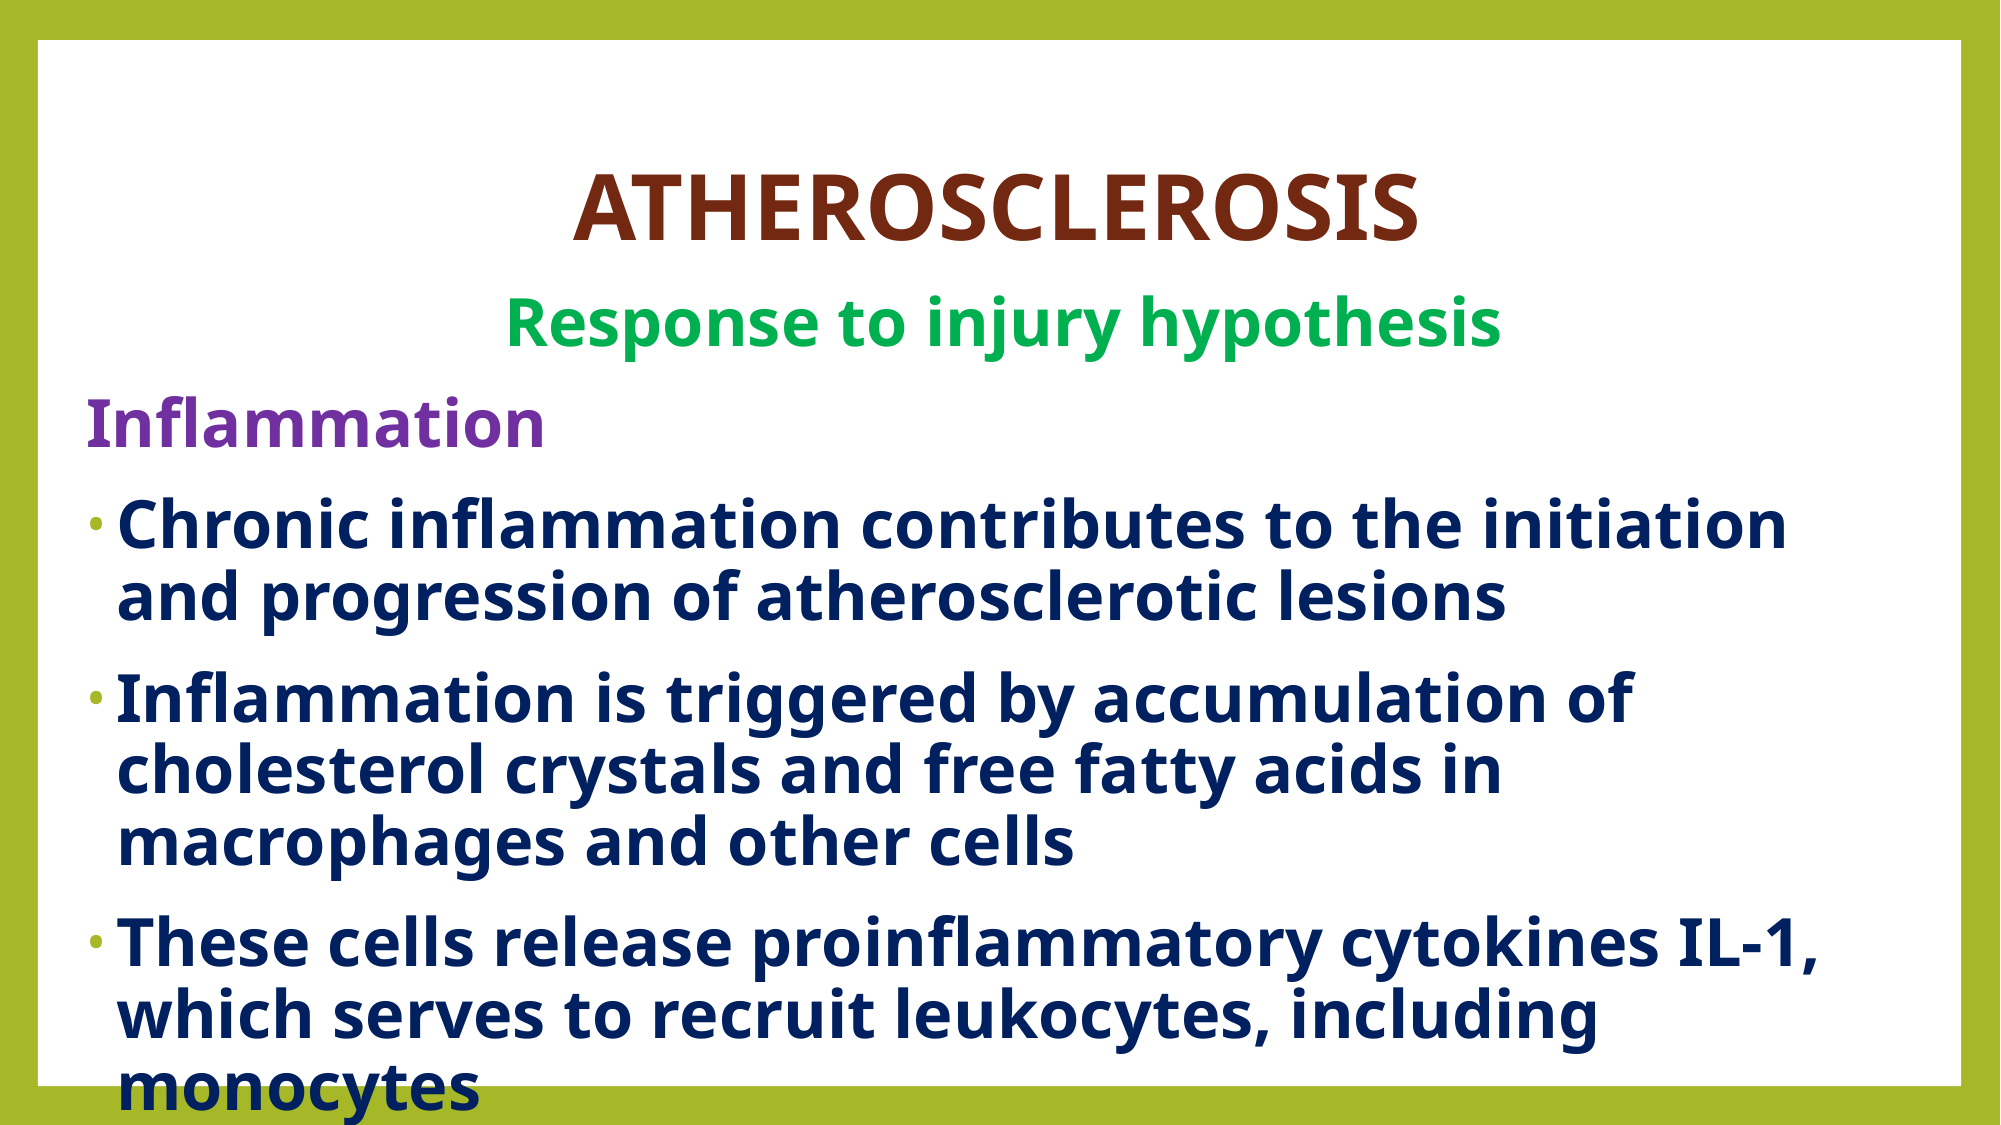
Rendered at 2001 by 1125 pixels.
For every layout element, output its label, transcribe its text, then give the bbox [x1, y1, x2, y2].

list Response to injury hypothesis Inflammation Chronic inflammation contributes to the initiation and progression of atherosclerotic lesions Inflammation is triggered by accumulation of cholesterol crystals and free fatty acids in macrophages and other cells These cells release proinflammatory cytokines IL-1, which serves to recruit leukocytes, including monocytes [63, 281, 1937, 1044]
title ATHEROSCLEROSIS [187, 99, 1808, 281]
